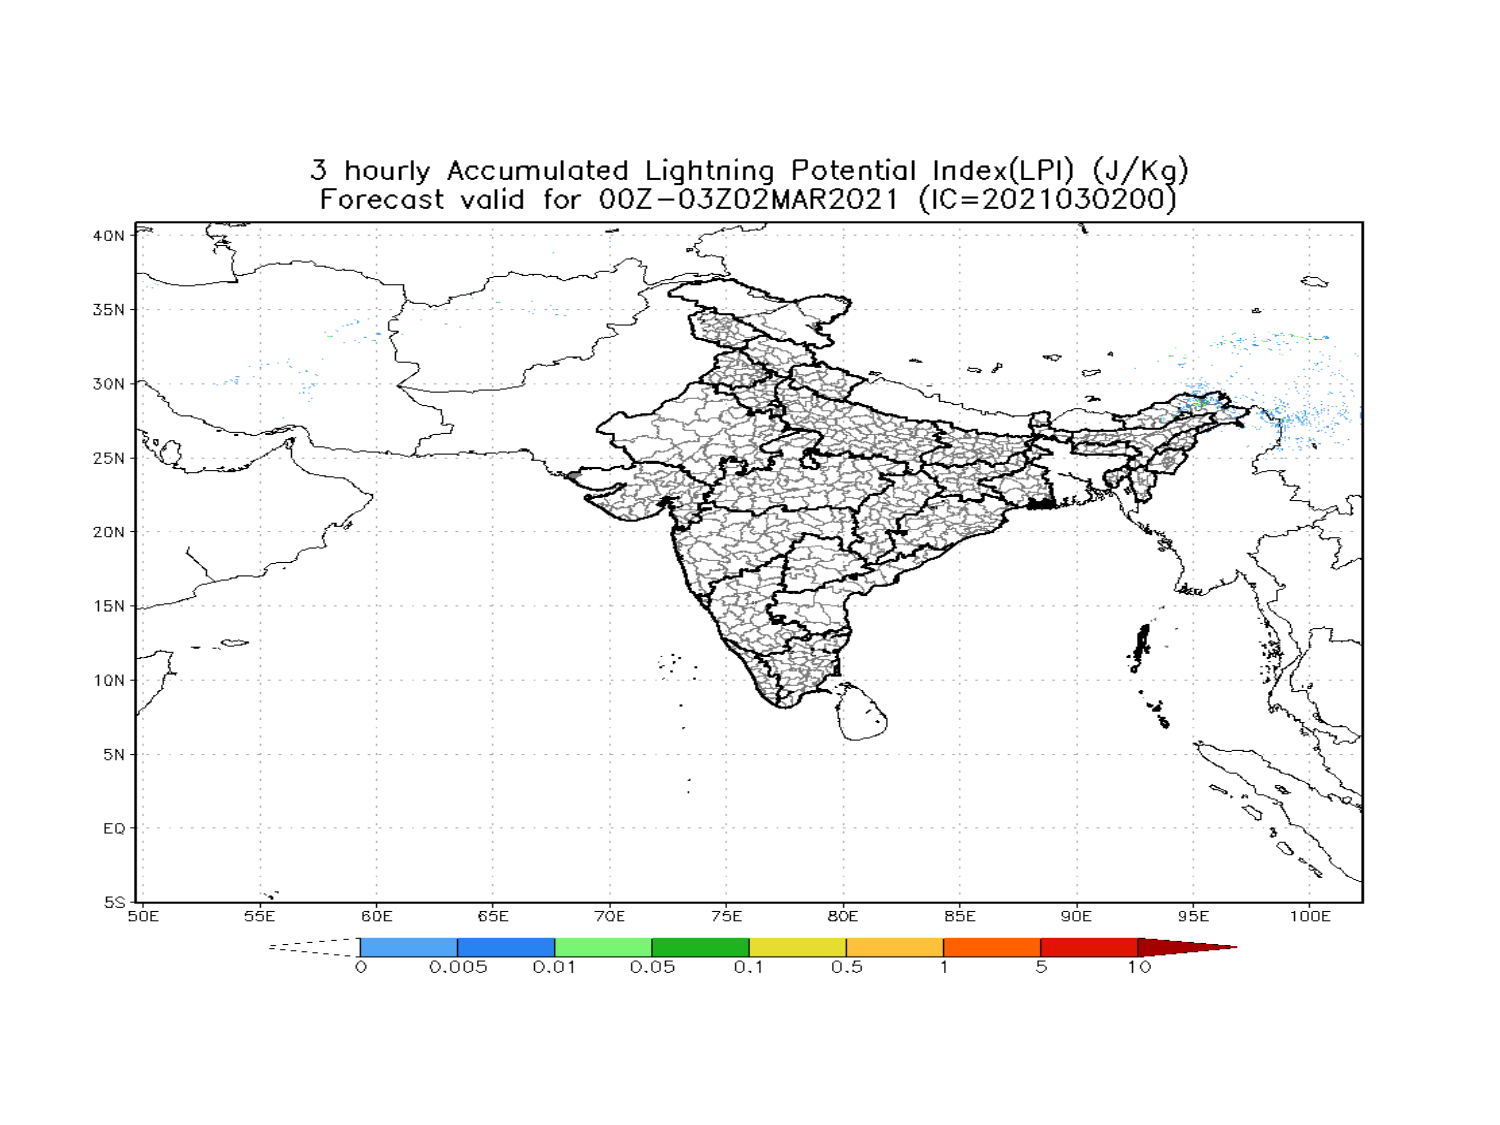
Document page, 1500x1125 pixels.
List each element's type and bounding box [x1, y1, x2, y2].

picture [74, 149, 1426, 976]
